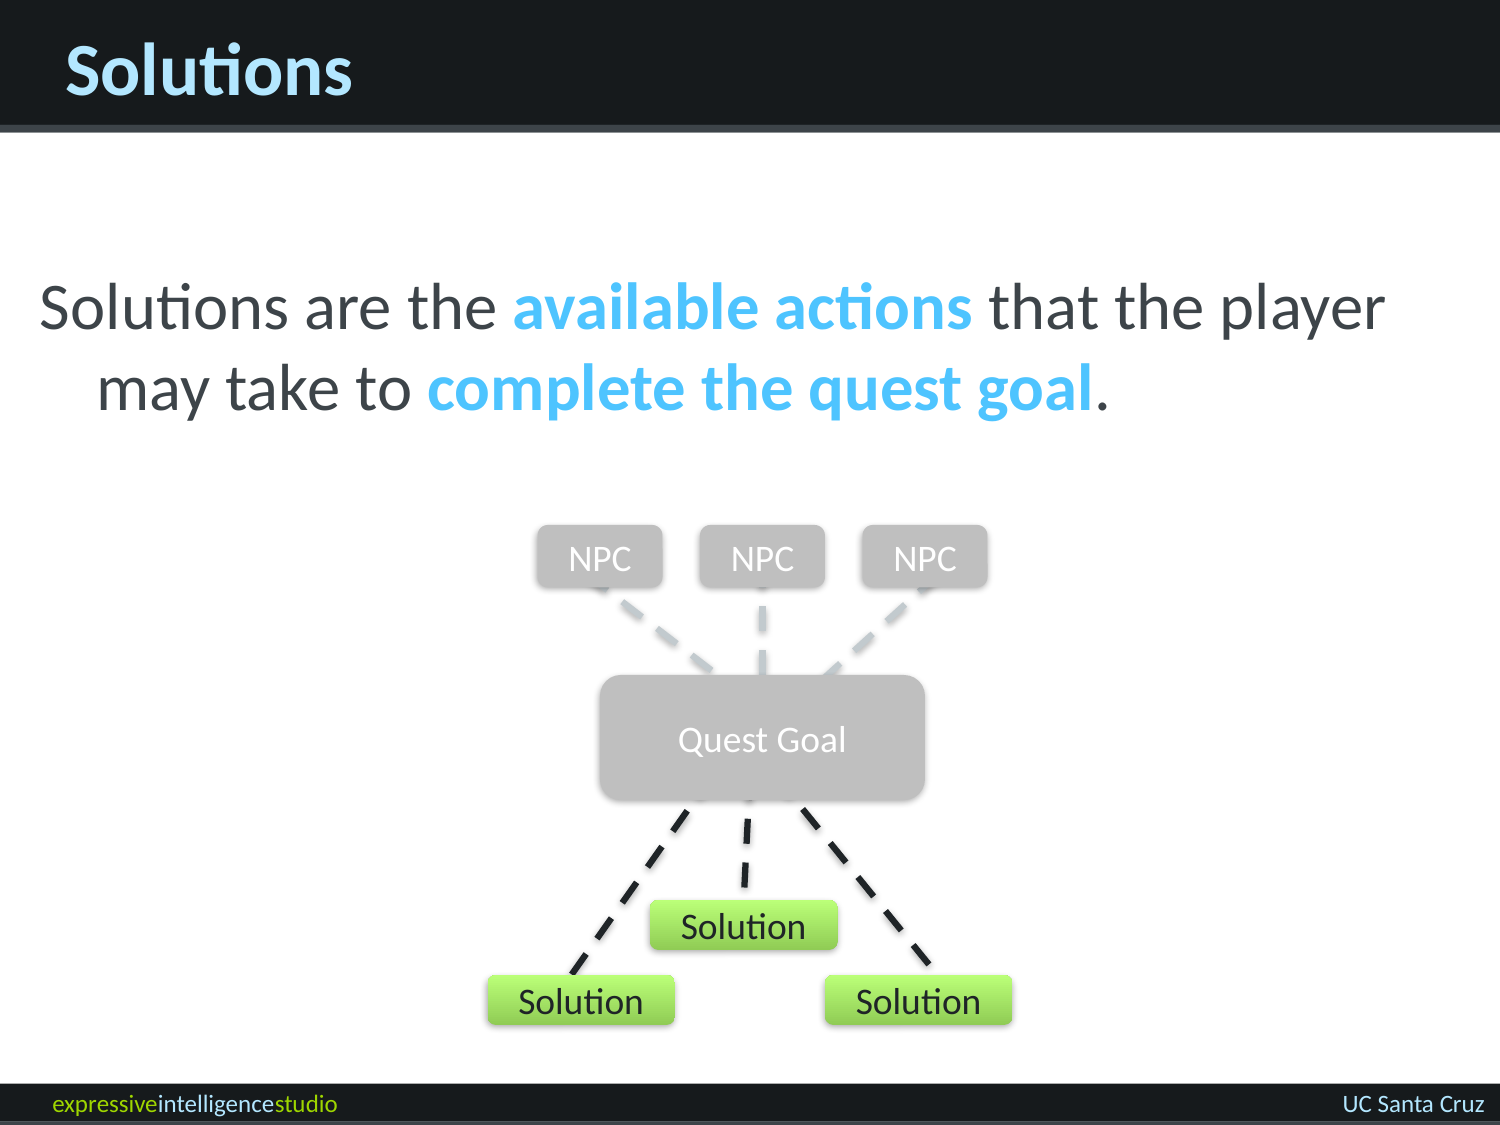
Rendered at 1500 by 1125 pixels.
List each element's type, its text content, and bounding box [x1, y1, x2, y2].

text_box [755, 793, 957, 957]
title Solutions [49, 0, 1401, 131]
text_box Solution [487, 993, 676, 1026]
text_box Solution [825, 993, 1013, 1026]
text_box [530, 805, 744, 957]
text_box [587, 574, 751, 701]
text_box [684, 834, 810, 841]
list Solutions are the available actions that the player may take to complete the quest goal. [24, 162, 1476, 993]
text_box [799, 574, 938, 701]
